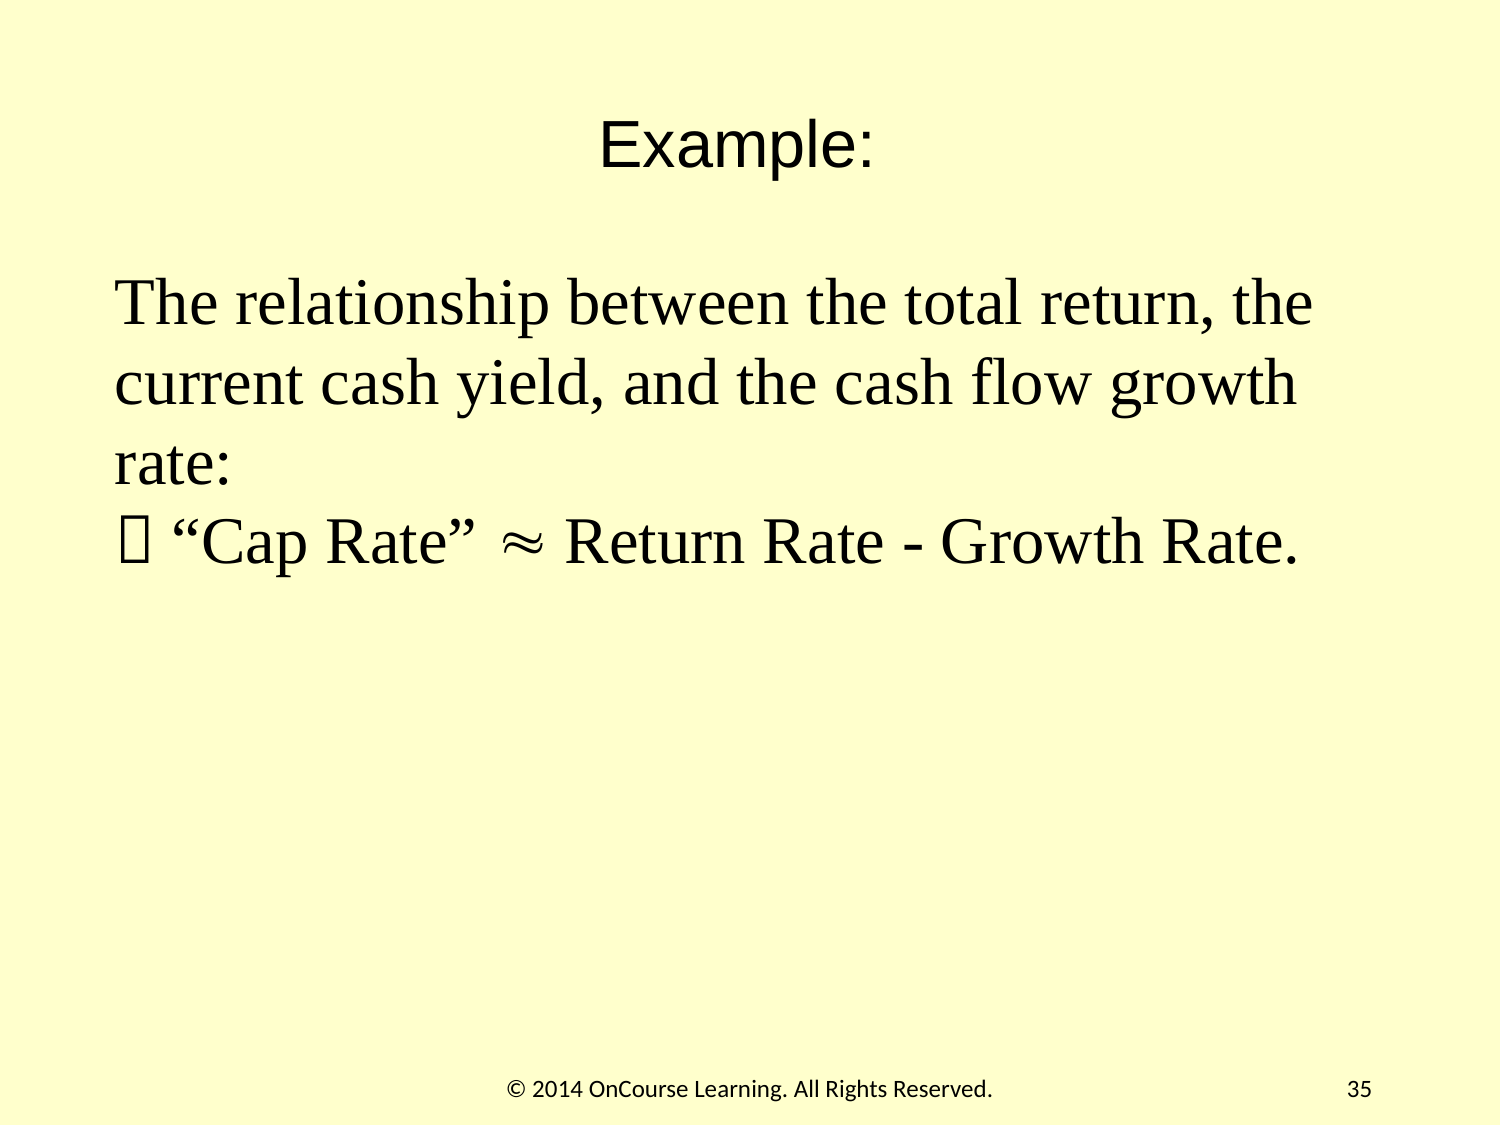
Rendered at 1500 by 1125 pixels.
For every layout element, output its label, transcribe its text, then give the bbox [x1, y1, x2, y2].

footer © 2014 OnCourse Learning. All Rights Reserved. [300, 1050, 1200, 1125]
slide_number 35 [1200, 1050, 1388, 1125]
title Example: [112, 50, 1388, 213]
list The relationship between the total return, the current cash yield, and the cash flow growth rate:  “Cap Rate”  Return Rate - Growth Rate. [99, 249, 1376, 926]
